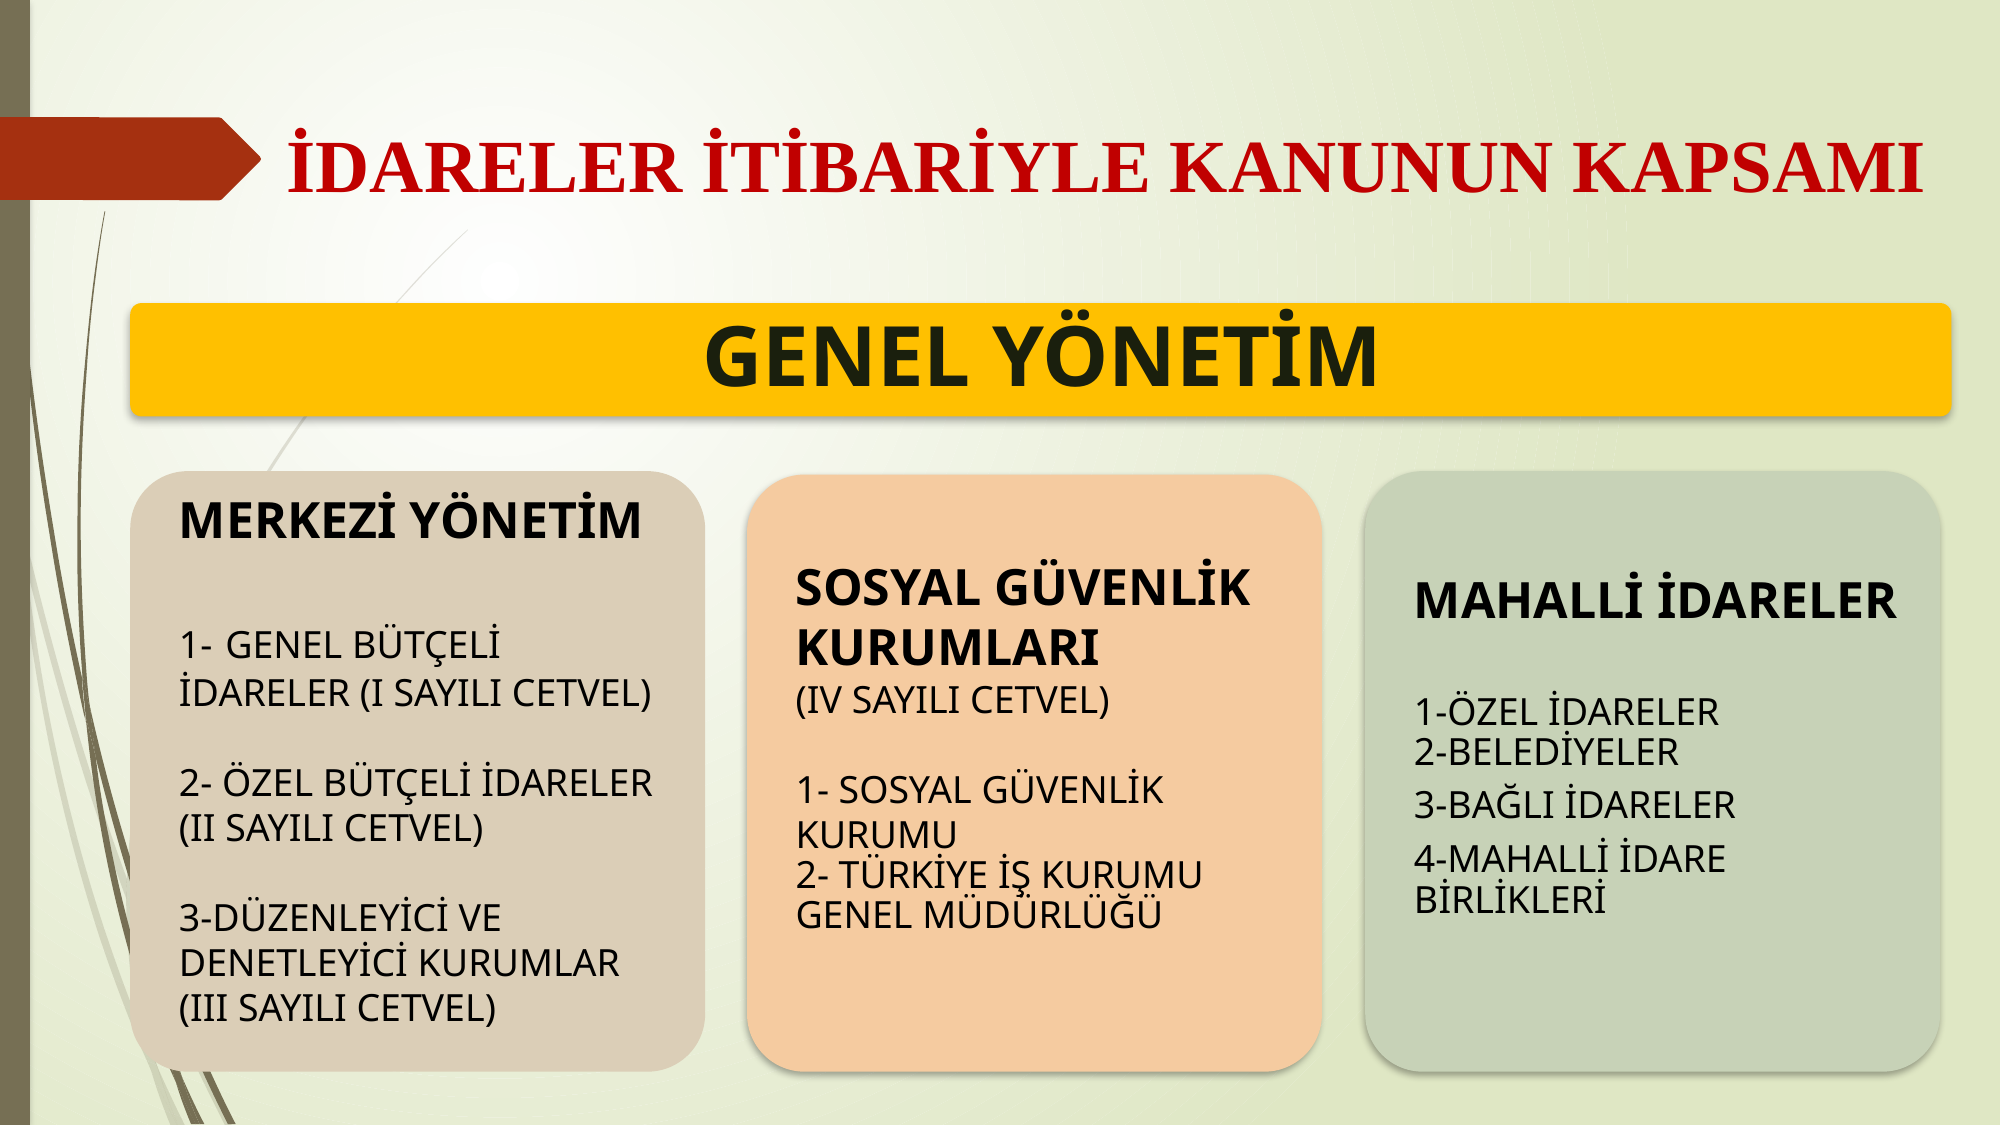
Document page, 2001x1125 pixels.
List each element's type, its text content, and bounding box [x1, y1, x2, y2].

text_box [129, 279, 1954, 1072]
title İDARELER İTİBARİYLE KANUNUN KAPSAMI [244, 110, 1970, 269]
